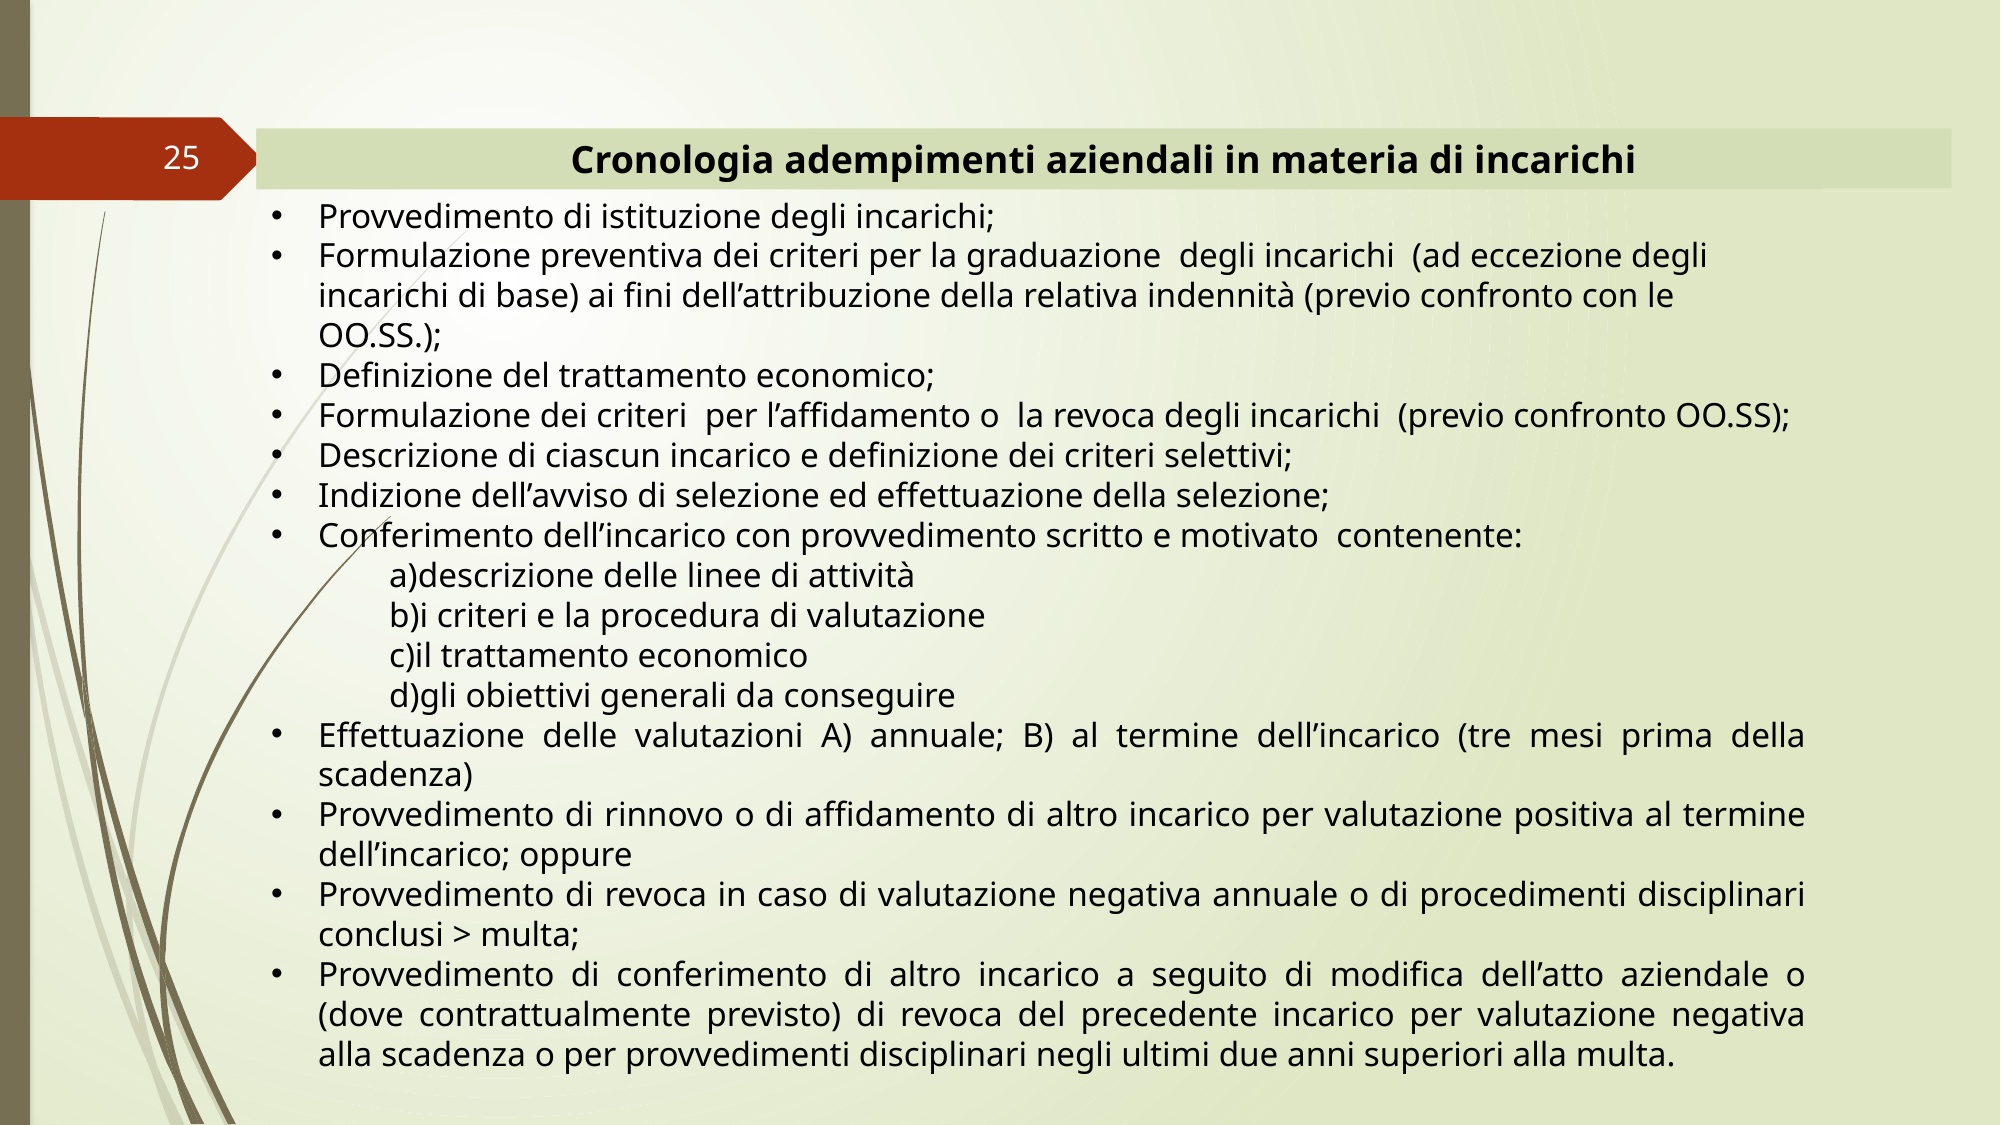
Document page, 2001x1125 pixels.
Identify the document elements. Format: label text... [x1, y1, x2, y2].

text_box Cronologia adempimenti aziendali in materia di incarichi [256, 128, 1952, 189]
text_box Provvedimento di istituzione degli incarichi; Formulazione preventiva dei criteri per la graduazione degli incarichi (ad eccezione degli incarichi di base) ai fini dell’attribuzione della relativa indennità (previo confronto con le OO.SS.); Definizione del trattamento economico; Formulazione dei criteri per l’affidamento o la revoca degli incarichi (previo confronto OO.SS); Descrizione di ciascun incarico e definizione dei criteri selettivi; Indizione dell’avviso di selezione ed effettuazione della selezione; Conferimento dell’incarico con provvedimento scritto e motivato contenente: descrizione delle linee di attività i criteri e la procedura di valutazione il trattamento economico gli obiettivi generali da conseguire Effettuazione delle valutazioni A) annuale; B) al termine dell’incarico (tre mesi prima della scadenza) Provvedimento di rinnovo o di affidamento di altro incarico per valutazione positiva al termine dell’incarico; oppure Provvedimento di revoca in caso di valutazione negativa annuale o di procedimenti disciplinari conclusi > multa; Provvedimento di conferimento di altro incarico a seguito di modifica dell’atto aziendale o (dove contrattualmente previsto) di revoca del precedente incarico per valutazione negativa alla scadenza o per provvedimenti disciplinari negli ultimi due anni superiori alla multa. [256, 189, 1823, 1121]
slide_number 25 [87, 129, 216, 189]
